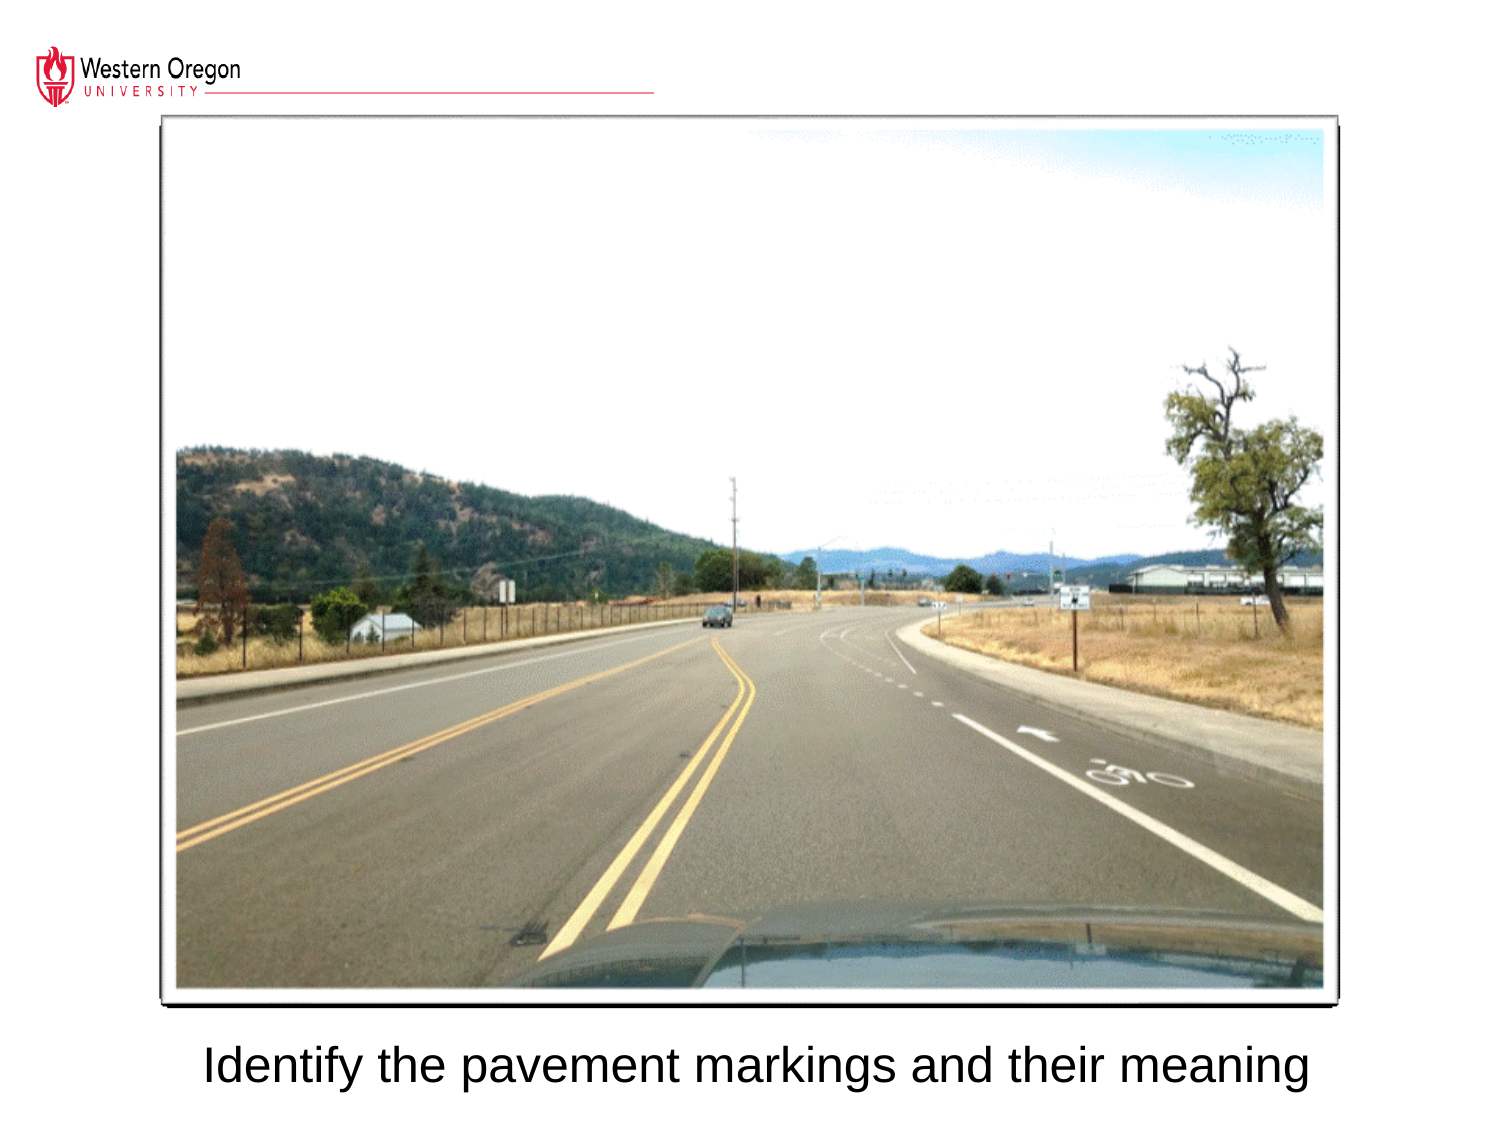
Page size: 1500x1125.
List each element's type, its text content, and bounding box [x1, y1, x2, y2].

text_box Identify the pavement markings and their meaning [187, 1024, 1348, 1100]
picture [36, 46, 1350, 1018]
